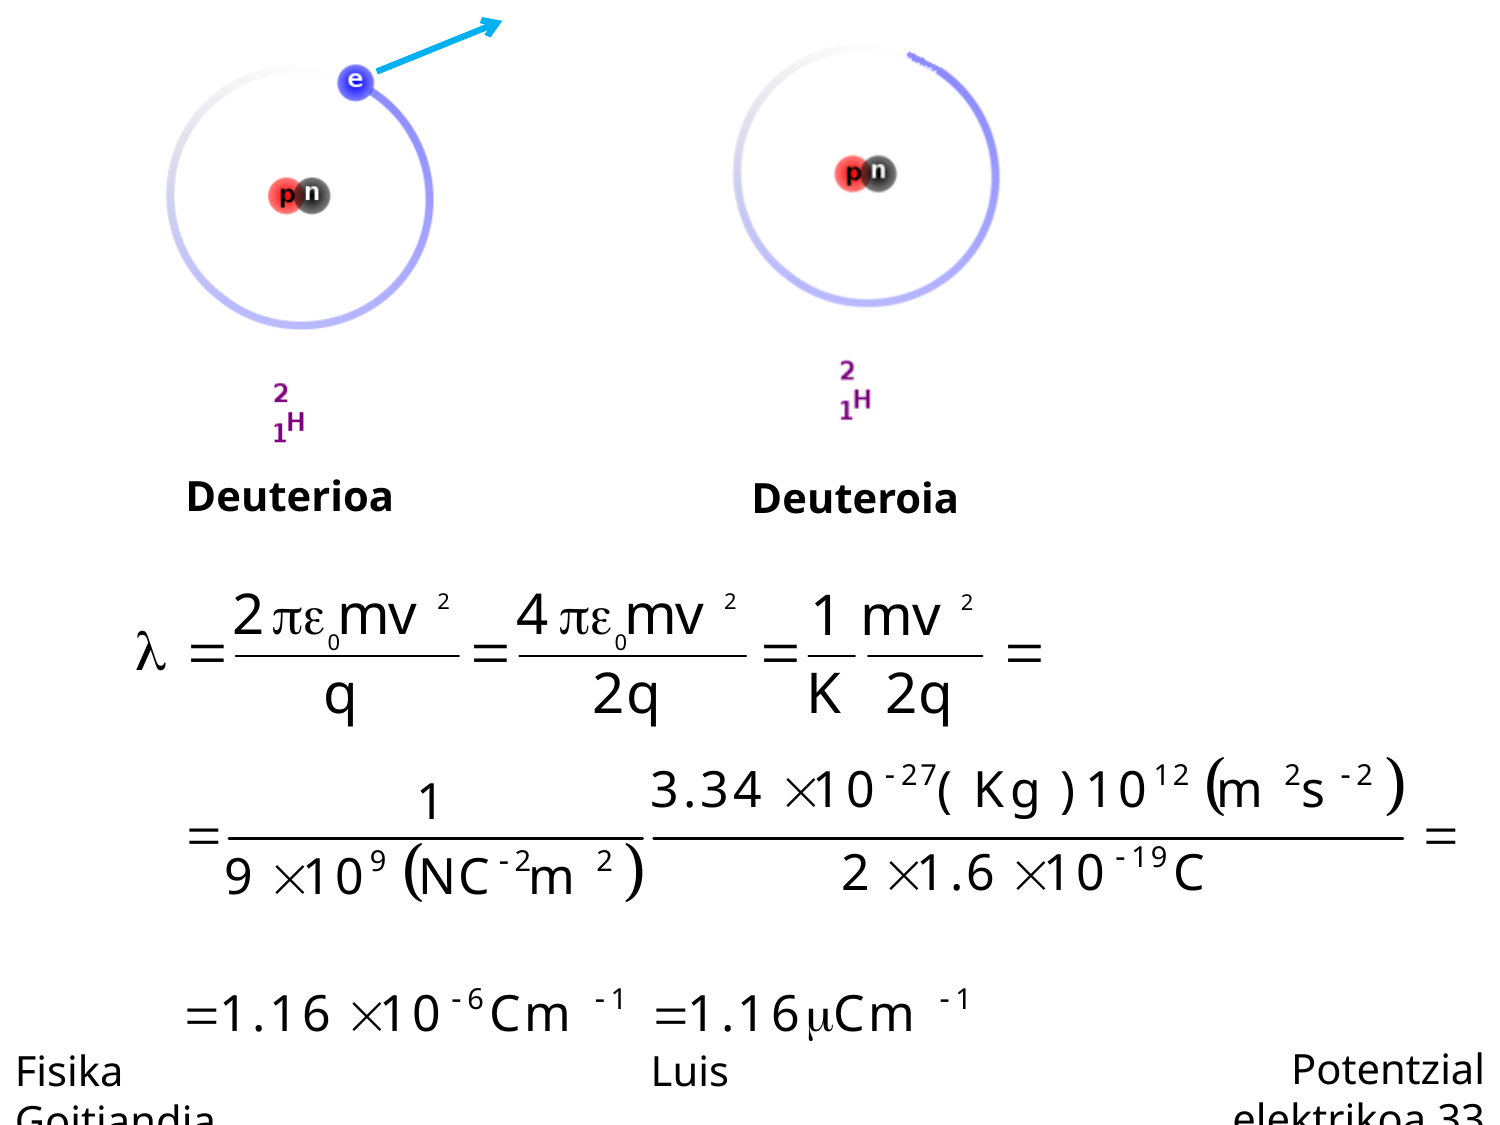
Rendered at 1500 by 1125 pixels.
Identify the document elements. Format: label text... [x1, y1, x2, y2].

text_box Deuterioa [170, 487, 410, 528]
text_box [174, 977, 685, 1045]
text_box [176, 746, 1457, 931]
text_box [376, 20, 503, 72]
text_box Deuteroia [736, 466, 975, 529]
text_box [130, 585, 459, 740]
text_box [687, 977, 984, 1053]
picture [138, 42, 473, 480]
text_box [752, 585, 1042, 740]
picture [704, 19, 1033, 459]
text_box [463, 582, 756, 740]
